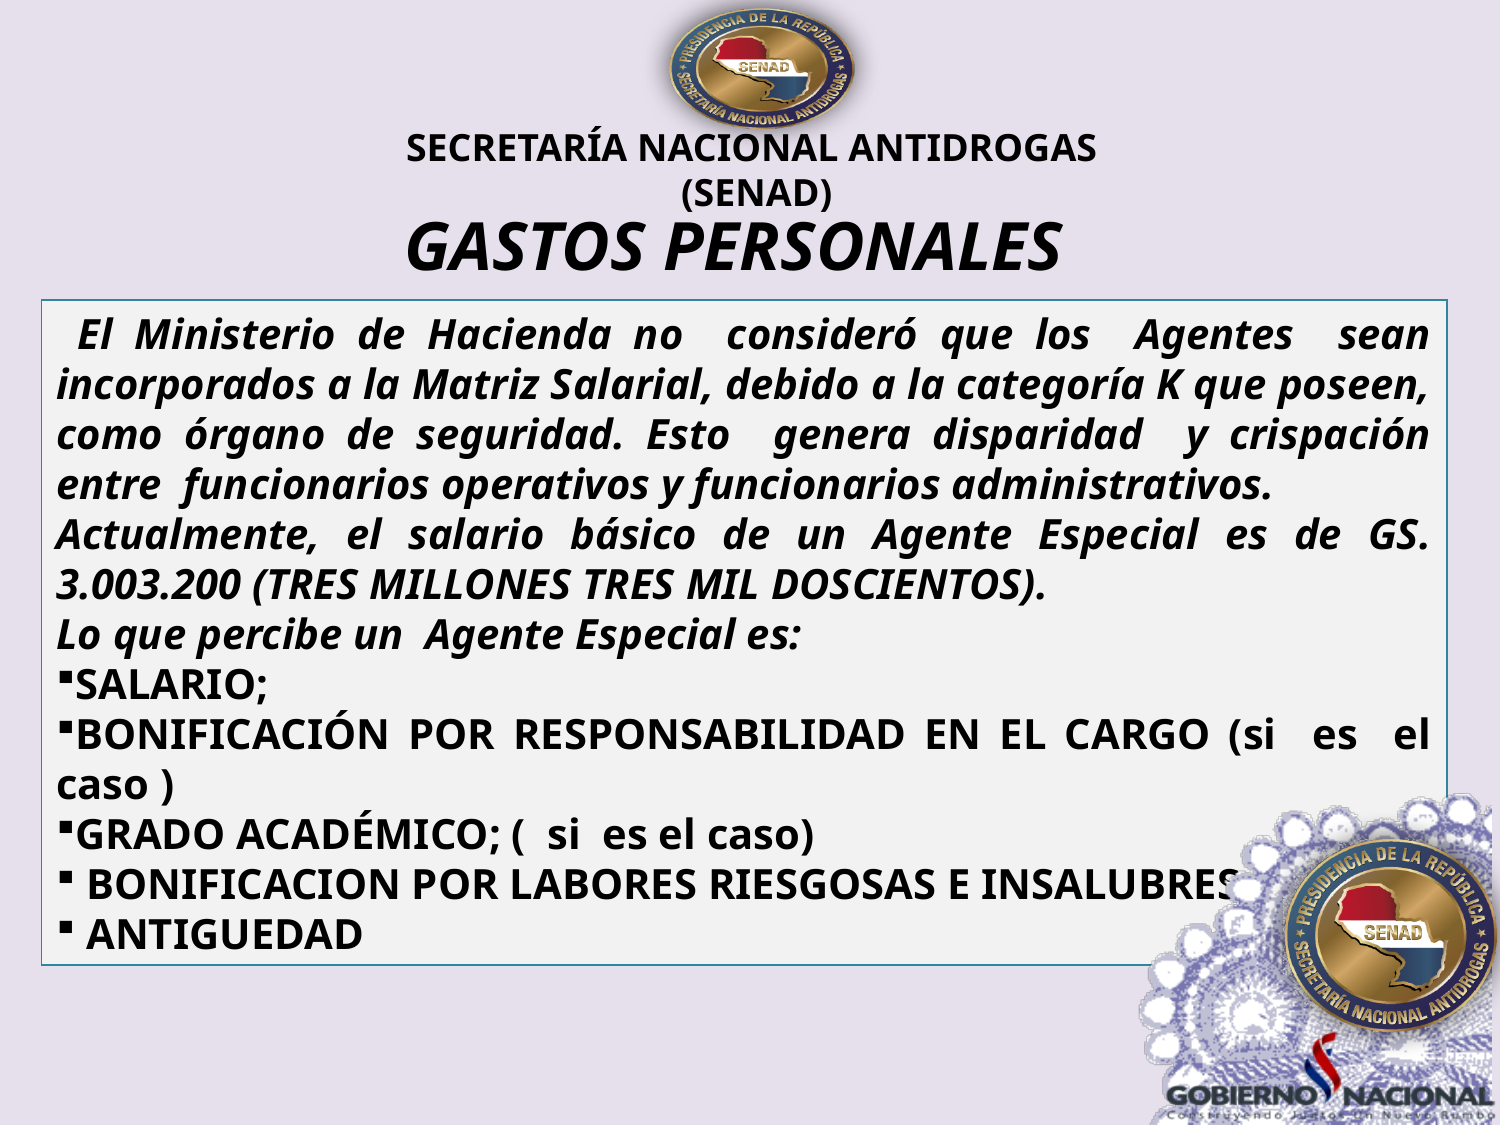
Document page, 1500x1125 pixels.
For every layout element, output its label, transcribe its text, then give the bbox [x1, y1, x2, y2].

text_box El Ministerio de Hacienda no consideró que los Agentes sean incorporados a la Matriz Salarial, debido a la categoría K que poseen, como órgano de seguridad. Esto genera disparidad y crispación entre funcionarios operativos y funcionarios administrativos. Actualmente, el salario básico de un Agente Especial es de GS. 3.003.200 (TRES MILLONES TRES MIL DOSCIENTOS). Lo que percibe un Agente Especial es: SALARIO; BONIFICACIÓN POR RESPONSABILIDAD EN EL CARGO (si es el caso ) GRADO ACADÉMICO; ( si es el caso) BONIFICACION POR LABORES RIESGOSAS E INSALUBRES; ANTIGUEDAD [41, 299, 1447, 966]
text_box Secretaría NACIONAL ANTIDROGAS (SENAD) [386, 116, 1137, 196]
picture [666, 4, 857, 131]
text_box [1136, 784, 1500, 1125]
text_box GASTOS PERSONALES [122, 196, 1365, 291]
